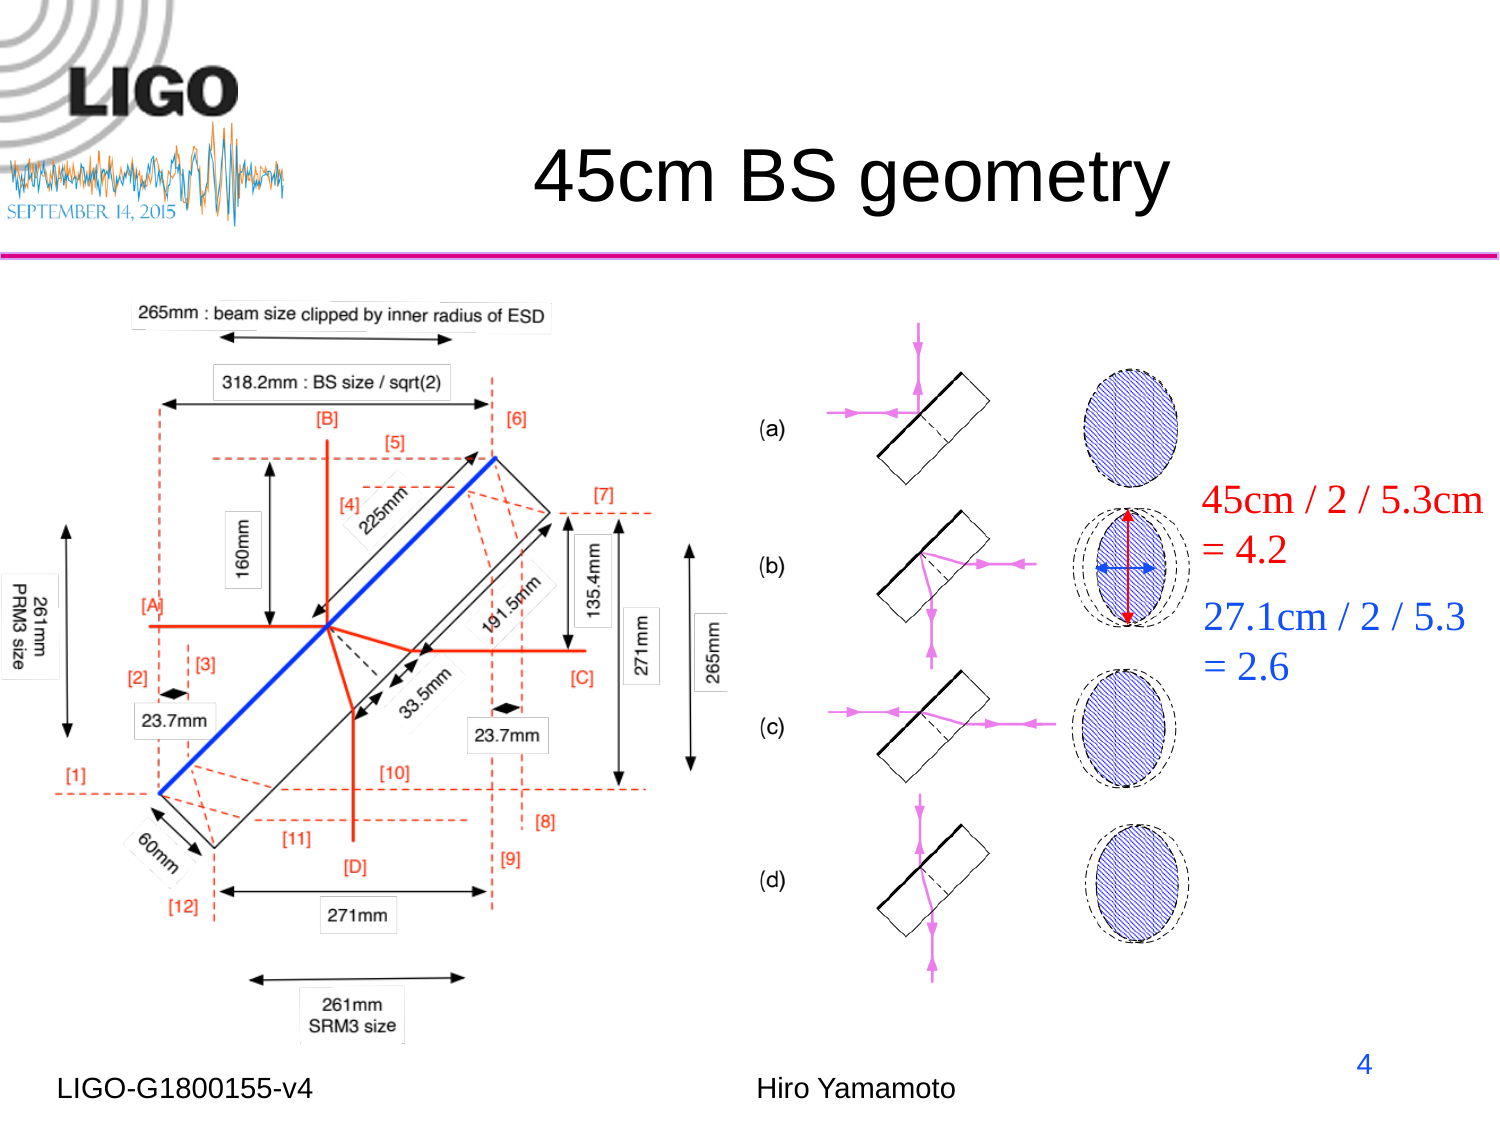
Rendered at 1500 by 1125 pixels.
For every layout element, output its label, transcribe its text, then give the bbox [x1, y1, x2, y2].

text_box 27.1cm / 2 / 5.3 = 2.6 [1235, 581, 1482, 697]
picture [0, 0, 288, 229]
slide_number 4 [1338, 1035, 1391, 1090]
text_box 45cm / 2 / 5.3cm = 4.2 [1235, 464, 1500, 580]
picture [0, 297, 1230, 1044]
title 45cm BS geometry [262, 0, 1450, 225]
